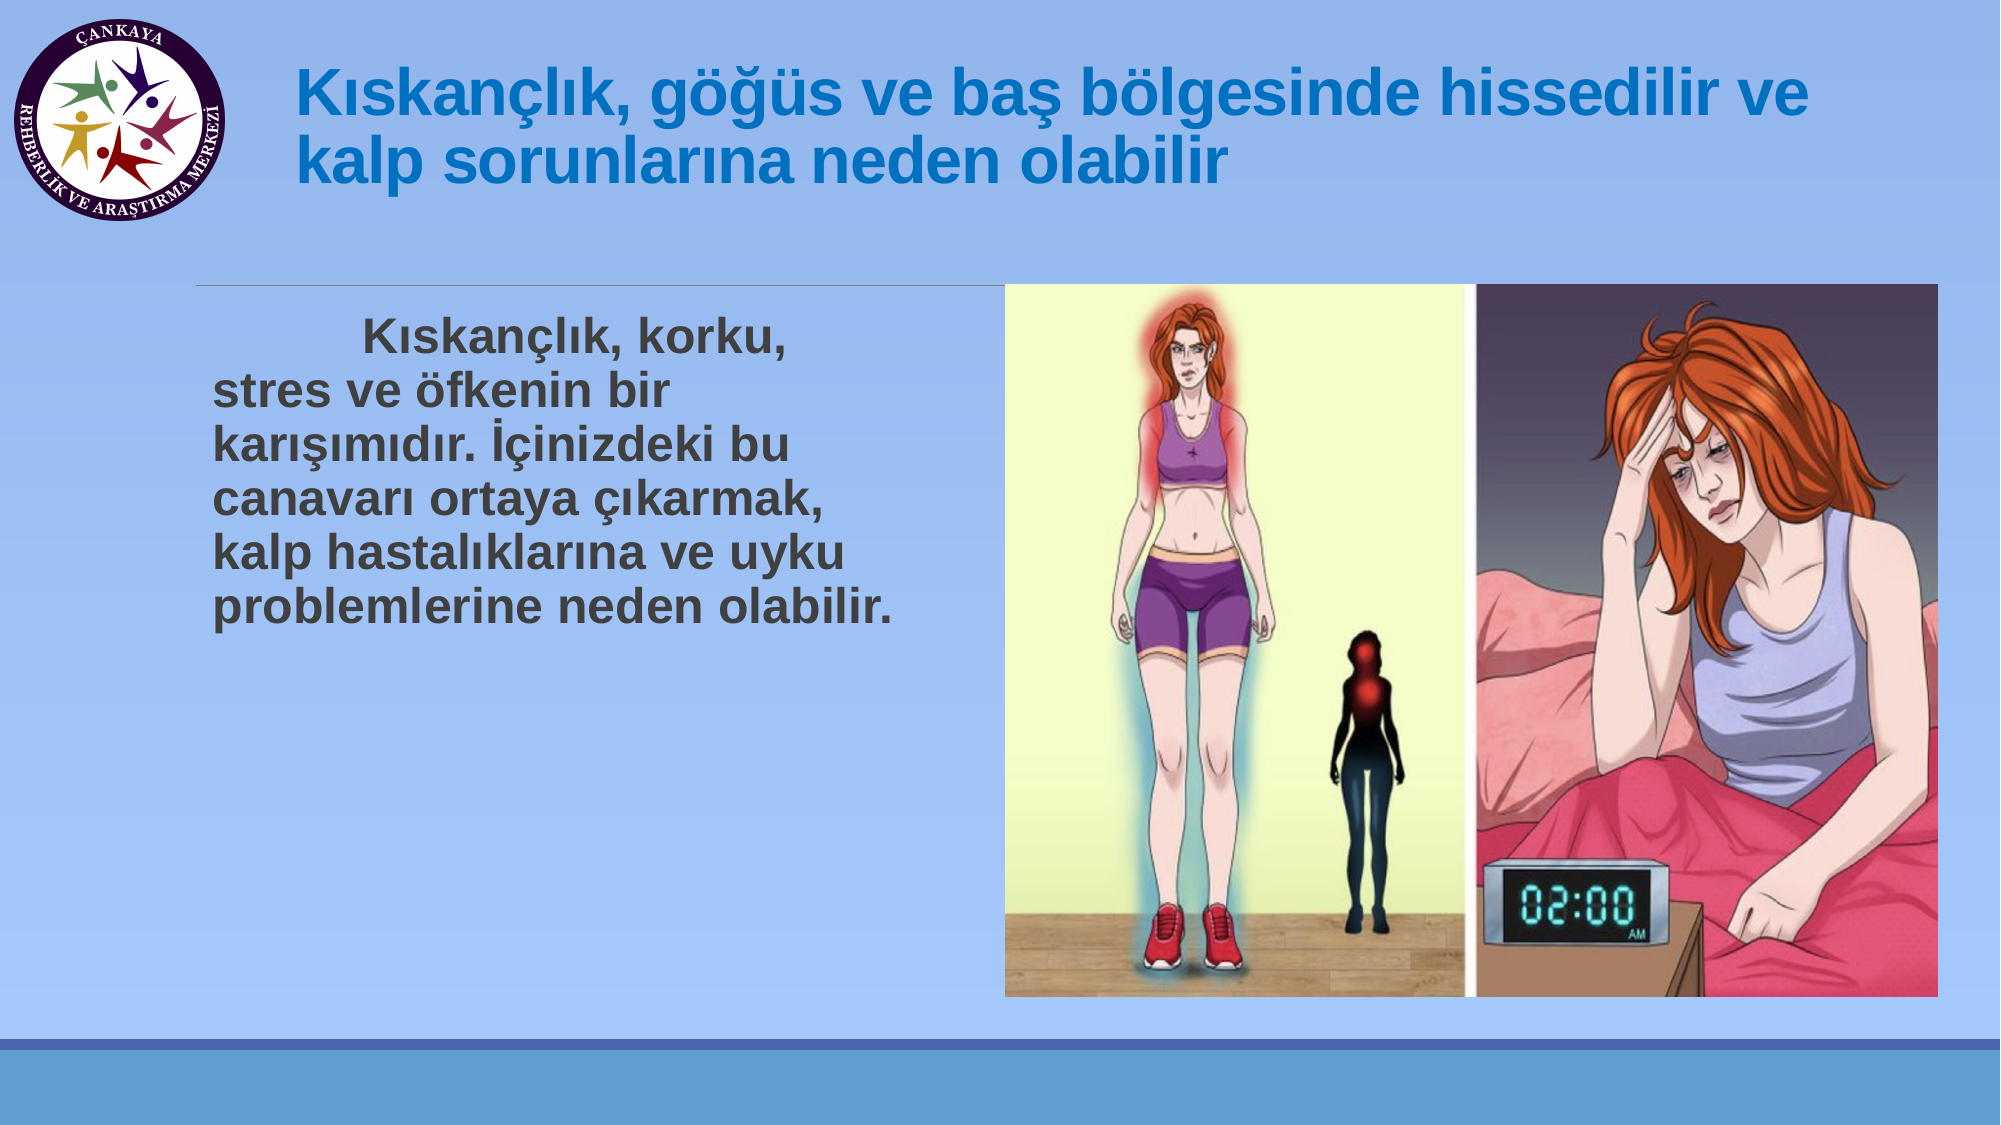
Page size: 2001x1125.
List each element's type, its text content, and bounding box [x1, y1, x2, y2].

picture [14, 18, 226, 222]
picture [1004, 284, 1939, 997]
list Kıskançlık, korku, stres ve öfkenin bir karışımıdır. İçinizdeki bu canavarı ortaya çıkarmak, kalp hastalıklarına ve uyku problemlerine neden olabilir. [180, 302, 900, 963]
title Kıskançlık, göğüs ve baş bölgesinde hissedilir ve kalp sorunlarına neden olabilir [280, 47, 1830, 285]
